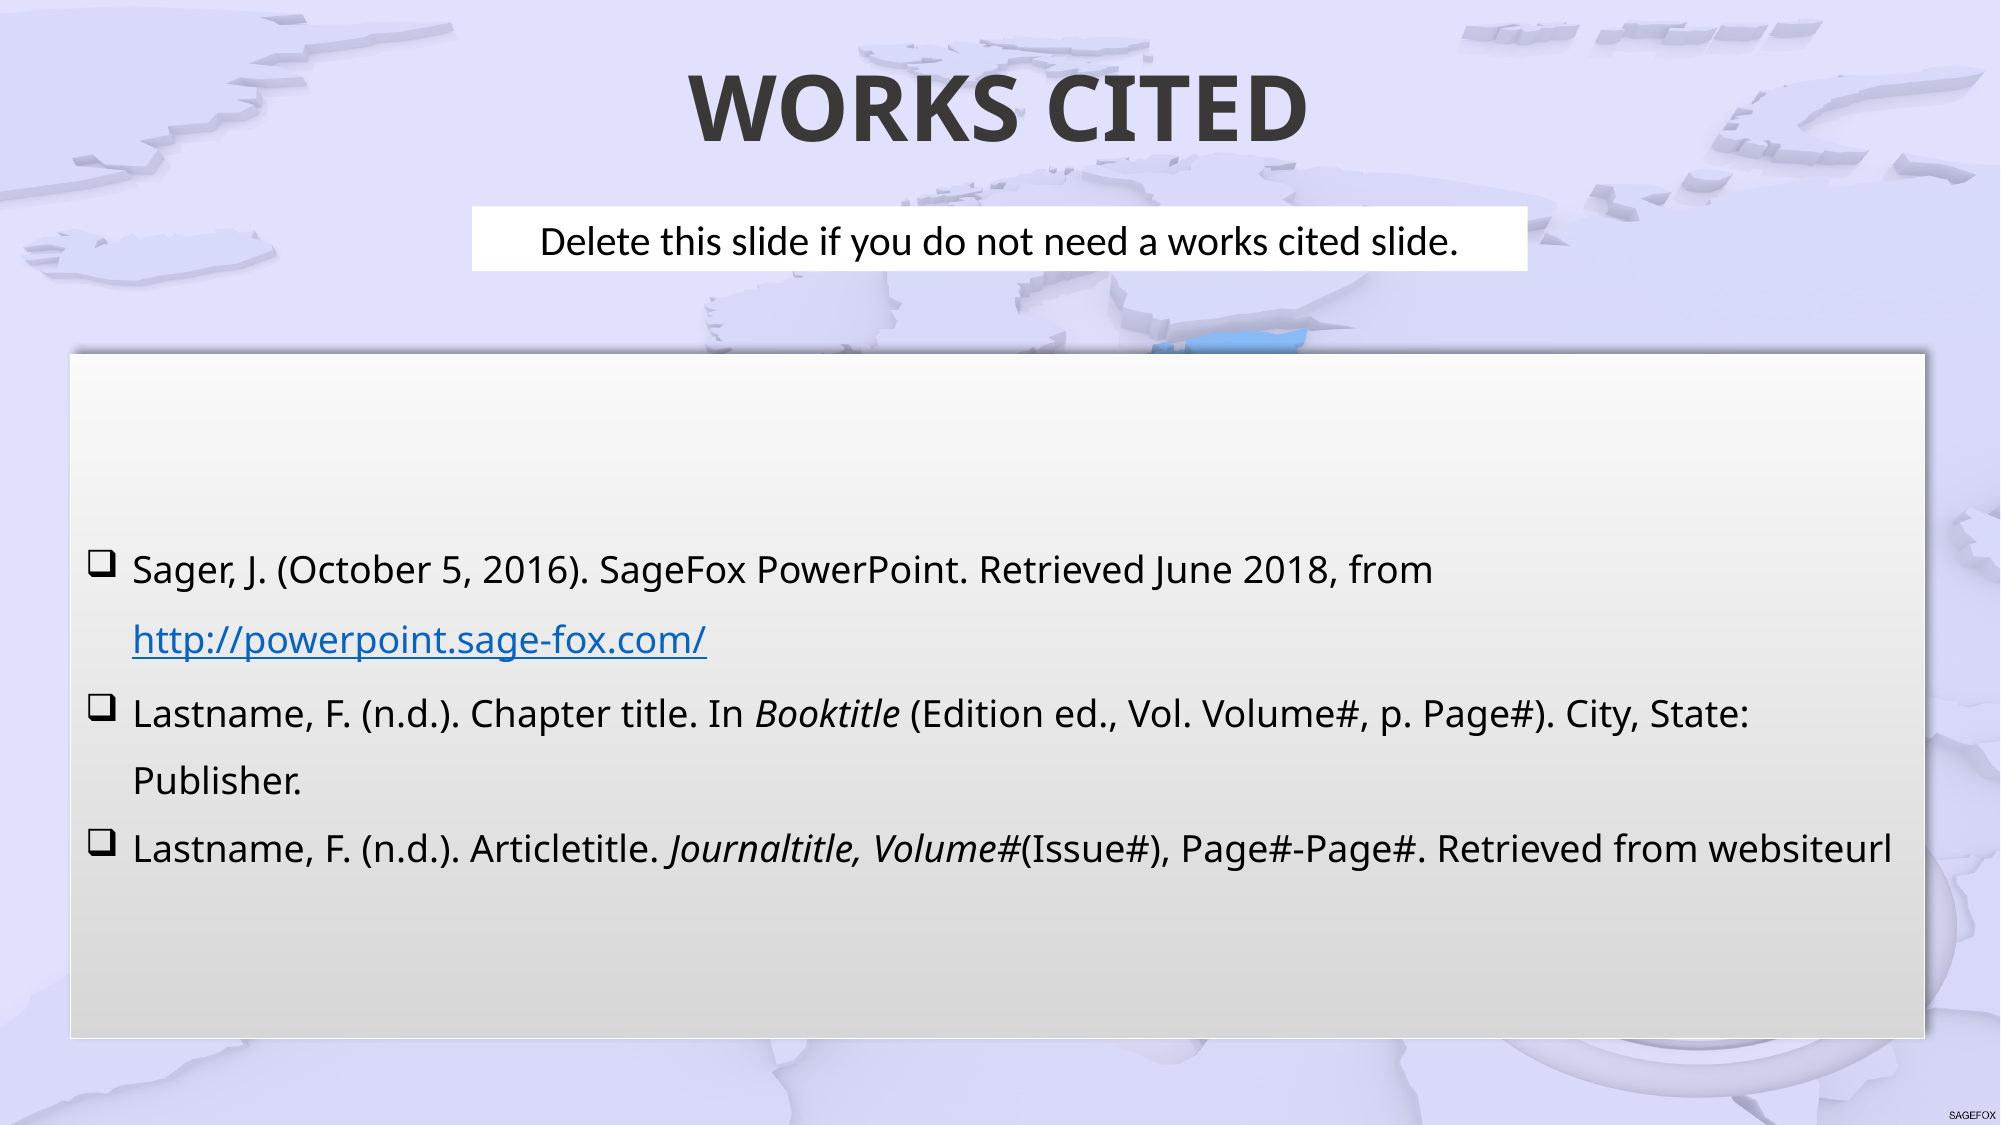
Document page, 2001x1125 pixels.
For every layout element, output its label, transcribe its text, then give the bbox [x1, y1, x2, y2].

picture [1925, 0, 2001, 1125]
text_box Sager, J. (October 5, 2016). SageFox PowerPoint. Retrieved June 2018, from http://powerpoint.sage-fox.com/ Lastname, F. (n.d.). Chapter title. In Booktitle (Edition ed., Vol. Volume#, p. Page#). City, State: Publisher. Lastname, F. (n.d.). Articletitle. Journaltitle, Volume#(Issue#), Page#-Page#. Retrieved from websiteurl [70, 354, 1925, 1039]
text_box WORKS CITED [548, 42, 1452, 167]
text_box Delete this slide if you do not need a works cited slide. [472, 206, 1528, 272]
text_box 04 [0, 0, 2000, 1125]
